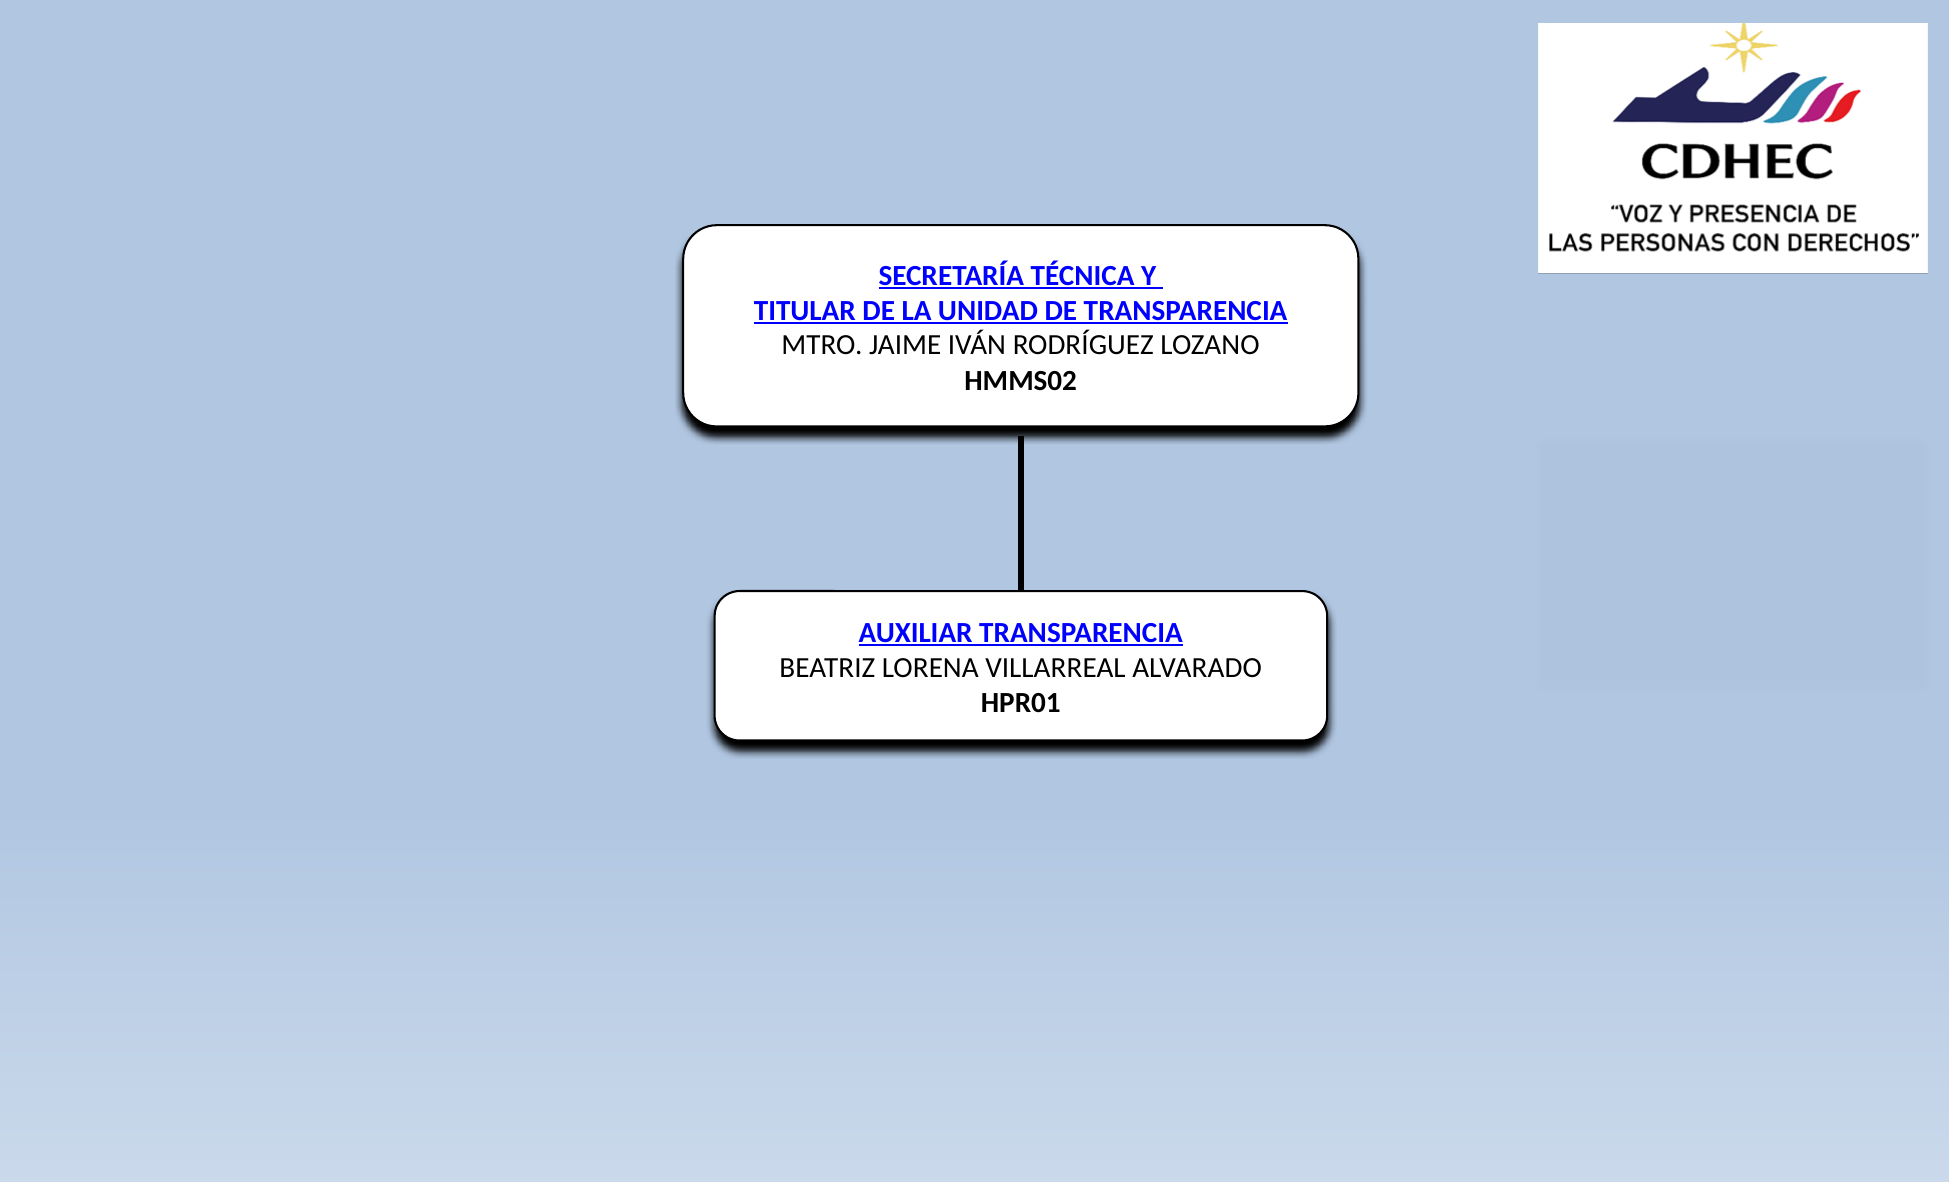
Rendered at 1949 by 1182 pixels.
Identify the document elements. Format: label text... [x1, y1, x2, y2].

text_box AUXILIAR TRANSPARENCIA BEATRIZ LORENA VILLARREAL ALVARADO HPR01 [714, 591, 1328, 741]
text_box SECRETARÍA TÉCNICA Y TITULAR DE LA UNIDAD DE TRANSPARENCIA MTRO. JAIME IVÁN RODRÍGUEZ LOZANO HMMS02 [683, 225, 1359, 427]
picture [1529, 23, 1937, 699]
